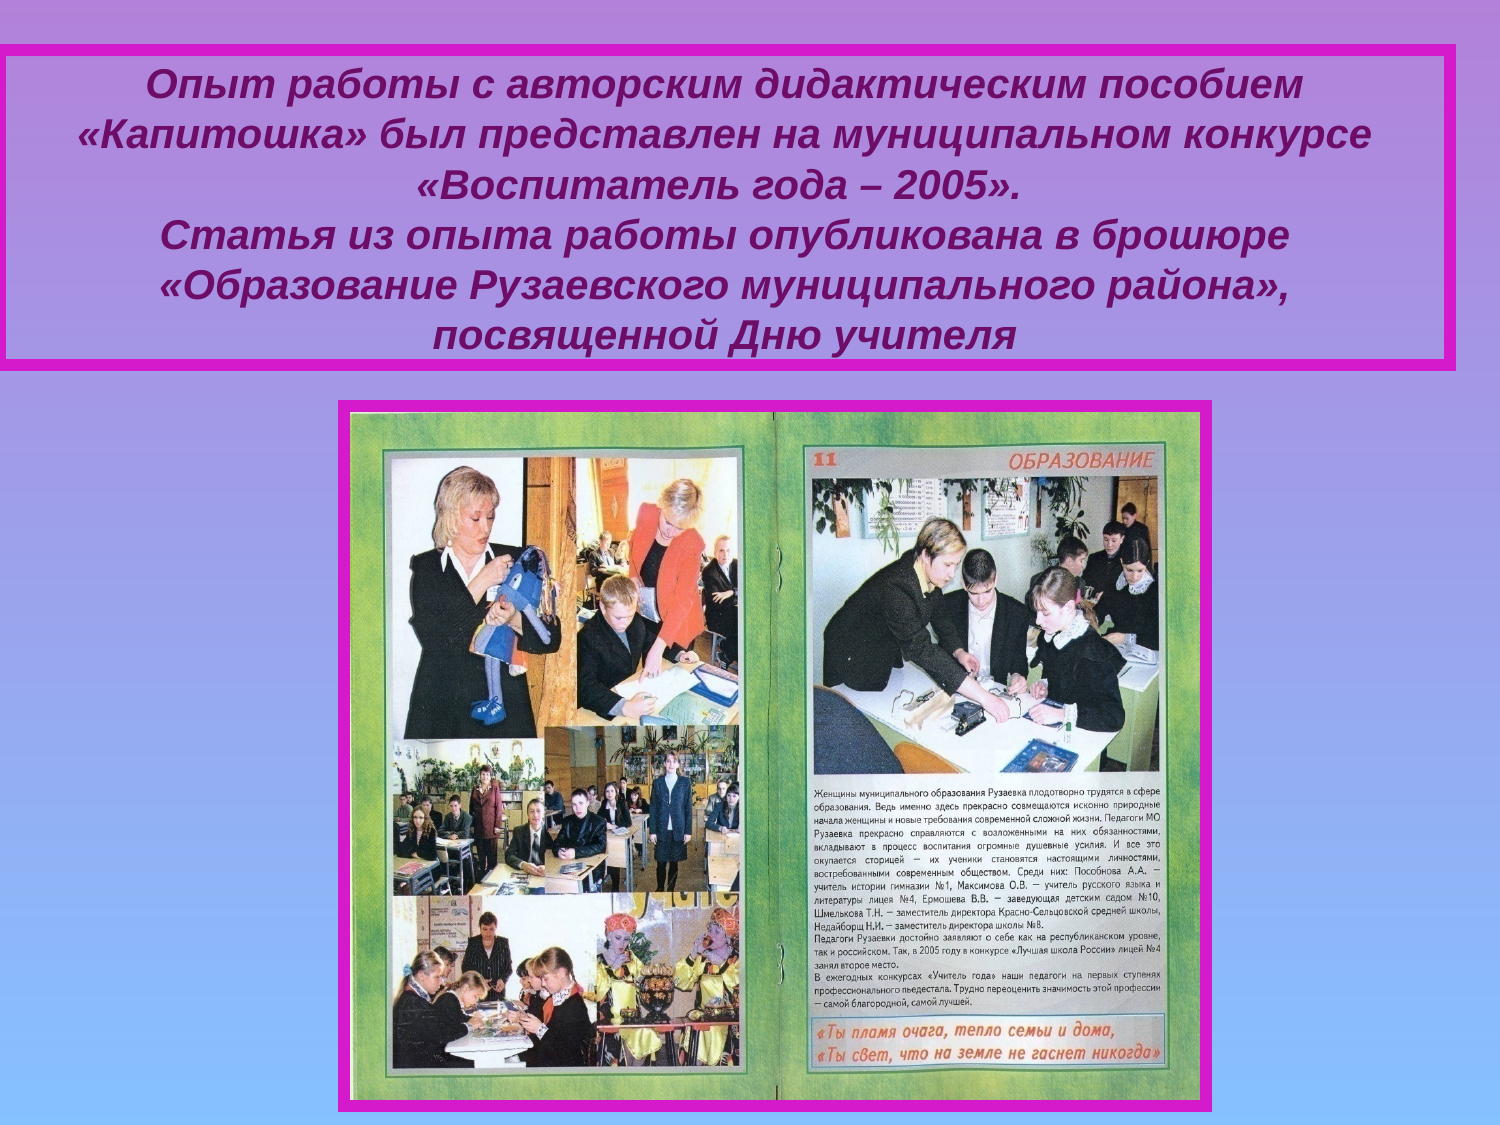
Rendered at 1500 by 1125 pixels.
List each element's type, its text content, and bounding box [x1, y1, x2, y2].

text_box Опыт работы с авторским дидактическим пособием «Капитошка» был представлен на муниципальном конкурсе «Воспитатель года – 2005». Статья из опыта работы опубликована в брошюре «Образование Рузаевского муниципального района», посвященной Дню учителя [0, 49, 1450, 365]
picture [349, 412, 1201, 1100]
